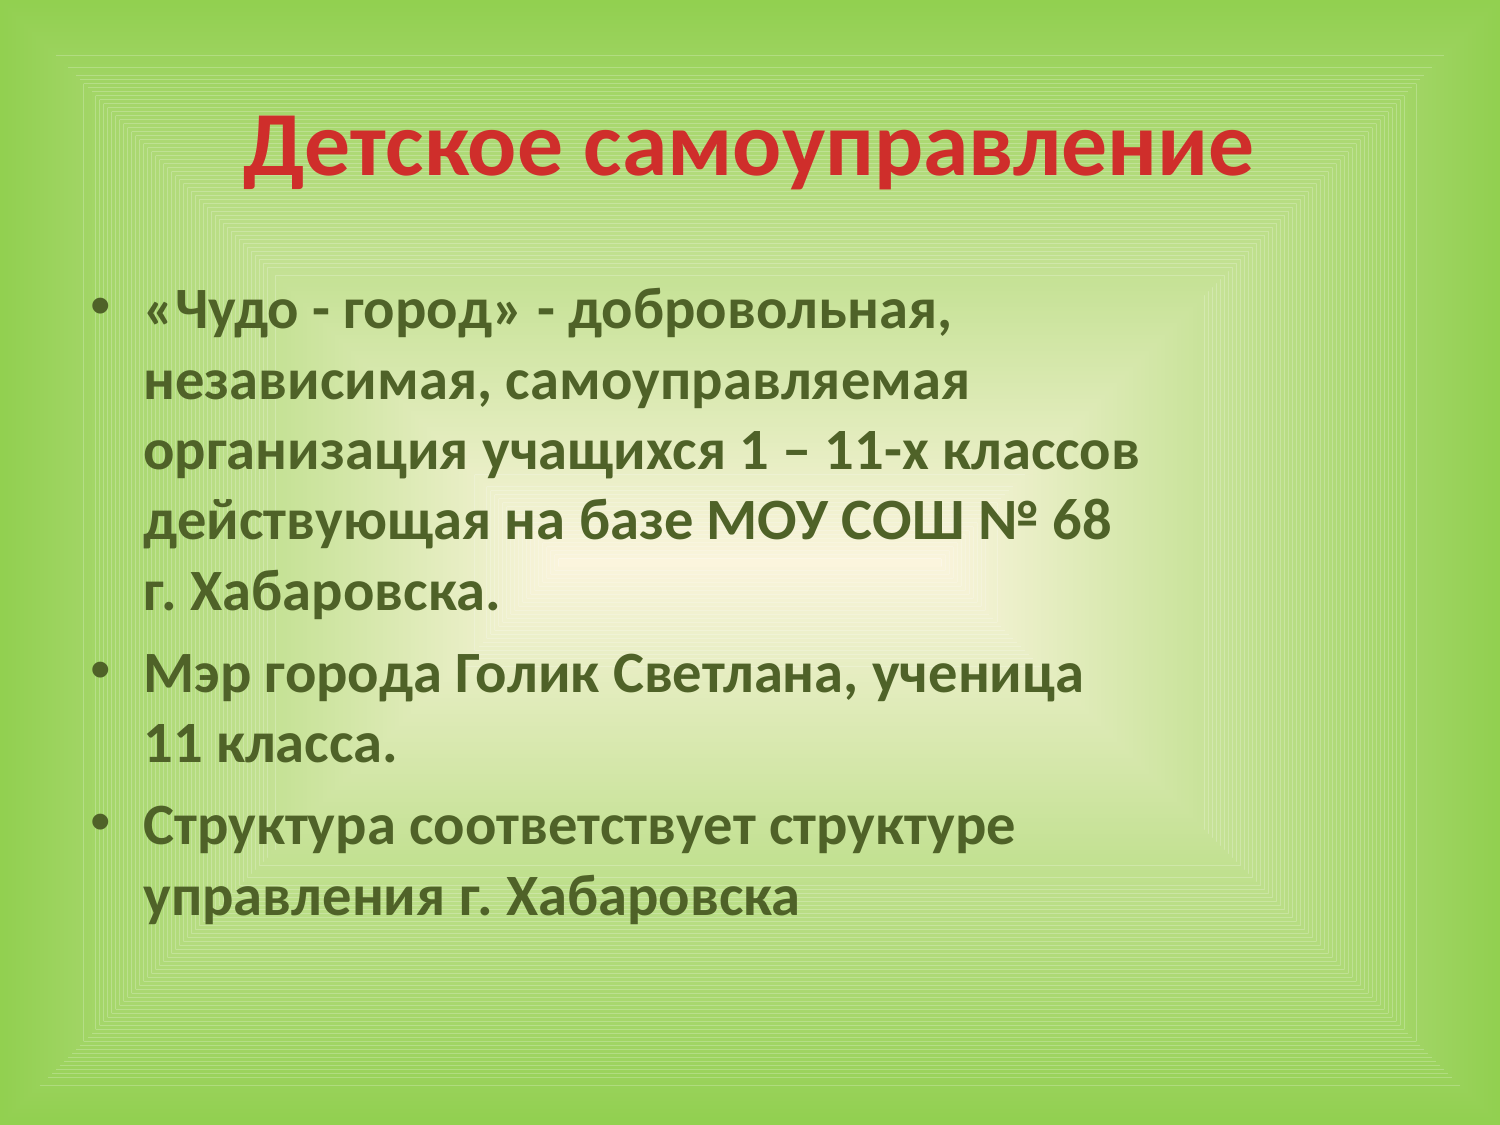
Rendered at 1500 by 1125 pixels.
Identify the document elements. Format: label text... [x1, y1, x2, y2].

title Детское самоуправление [75, 45, 1425, 233]
list «Чудо - город» - добровольная, независимая, самоуправляемая организация учащихся 1 – 11-х классов действующая на базе МОУ СОШ № 68 г. Хабаровска. Мэр города Голик Светлана, ученица 11 класса. Структура соответствует структуре управления г. Хабаровска [75, 262, 1161, 1005]
